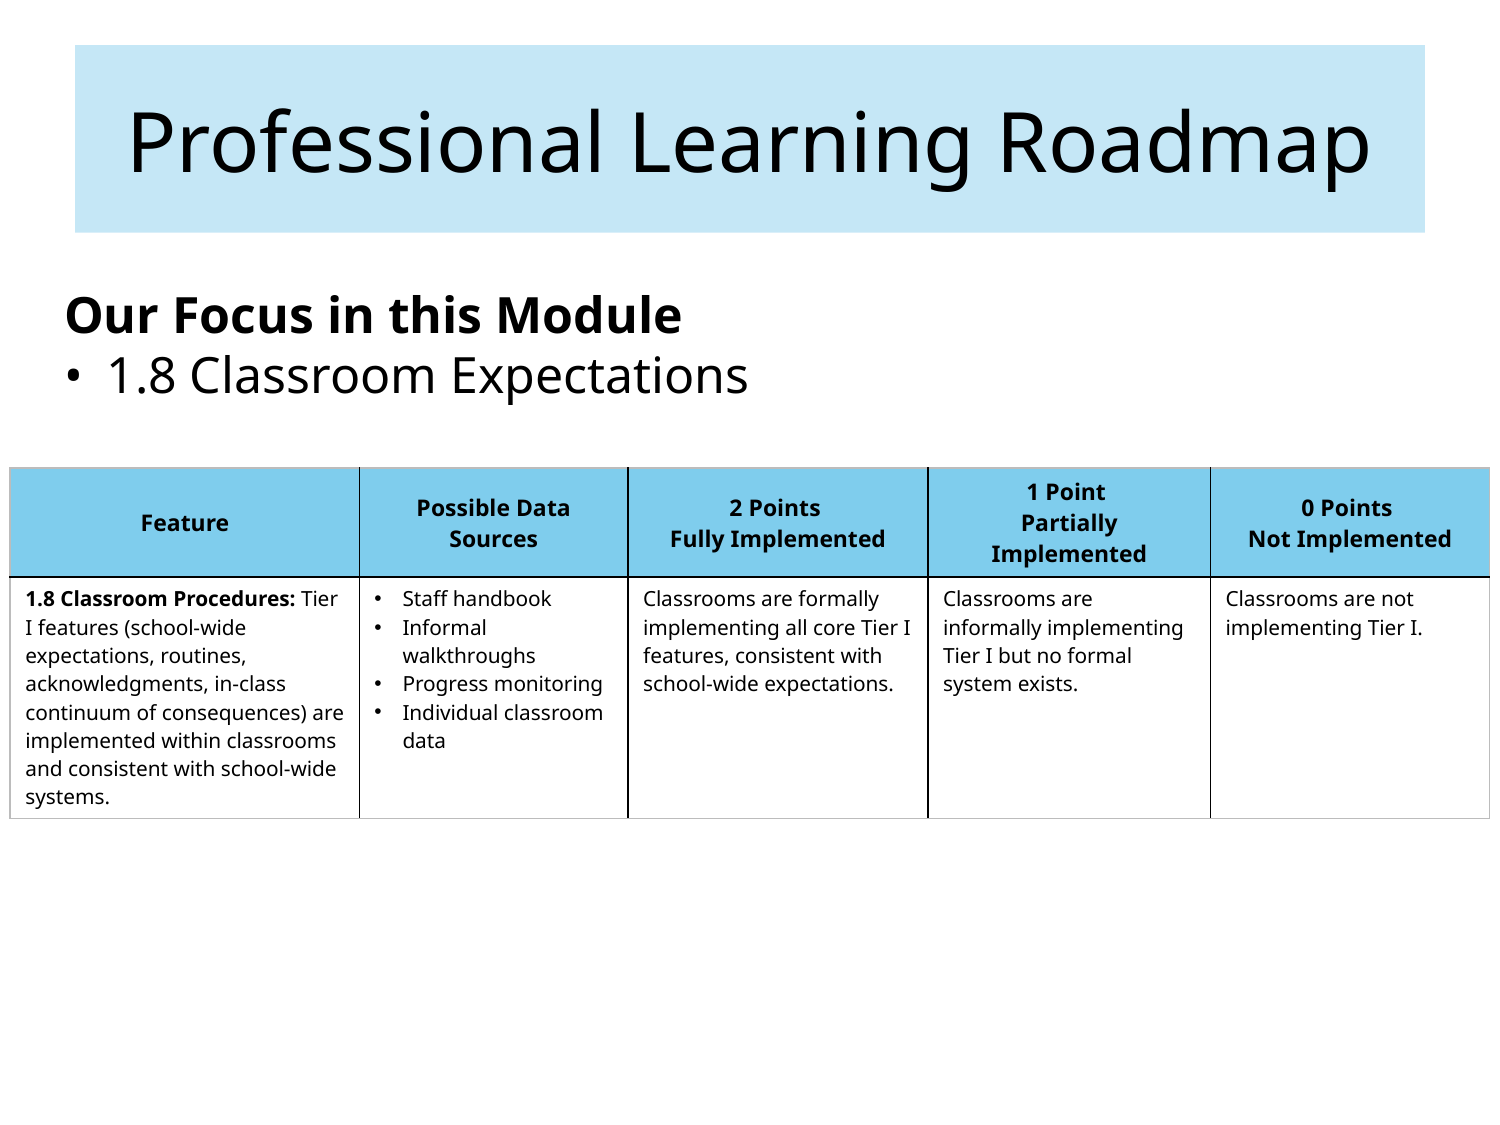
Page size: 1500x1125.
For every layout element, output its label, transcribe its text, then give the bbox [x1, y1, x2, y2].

table_cell 1.8 Classroom Procedures: Tier I features (school-wide expectations, routines, acknowledgments, in-class continuum of consequences) are implemented within classrooms and consistent with school-wide systems. [11, 578, 359, 818]
table_cell Staff handbook Informal walkthroughs Progress monitoring Individual classroom data [360, 578, 627, 818]
table_header Feature [11, 469, 359, 576]
table_header 0 Points Not Implemented [1211, 469, 1489, 576]
table_cell Classrooms are informally implementing Tier I but no formal system exists. [929, 578, 1210, 818]
table_header 1 Point Partially Implemented [929, 469, 1210, 576]
title Professional Learning Roadmap [75, 45, 1425, 233]
table_header 2 Points Fully Implemented [629, 469, 927, 576]
table_header Possible Data Sources [360, 469, 627, 576]
table_cell Classrooms are formally implementing all core Tier I features, consistent with school-wide expectations. [629, 578, 927, 818]
text_box Our Focus in this Module 1.8 Classroom Expectations [49, 268, 1205, 457]
table_cell Classrooms are not implementing Tier I. [1211, 578, 1489, 818]
